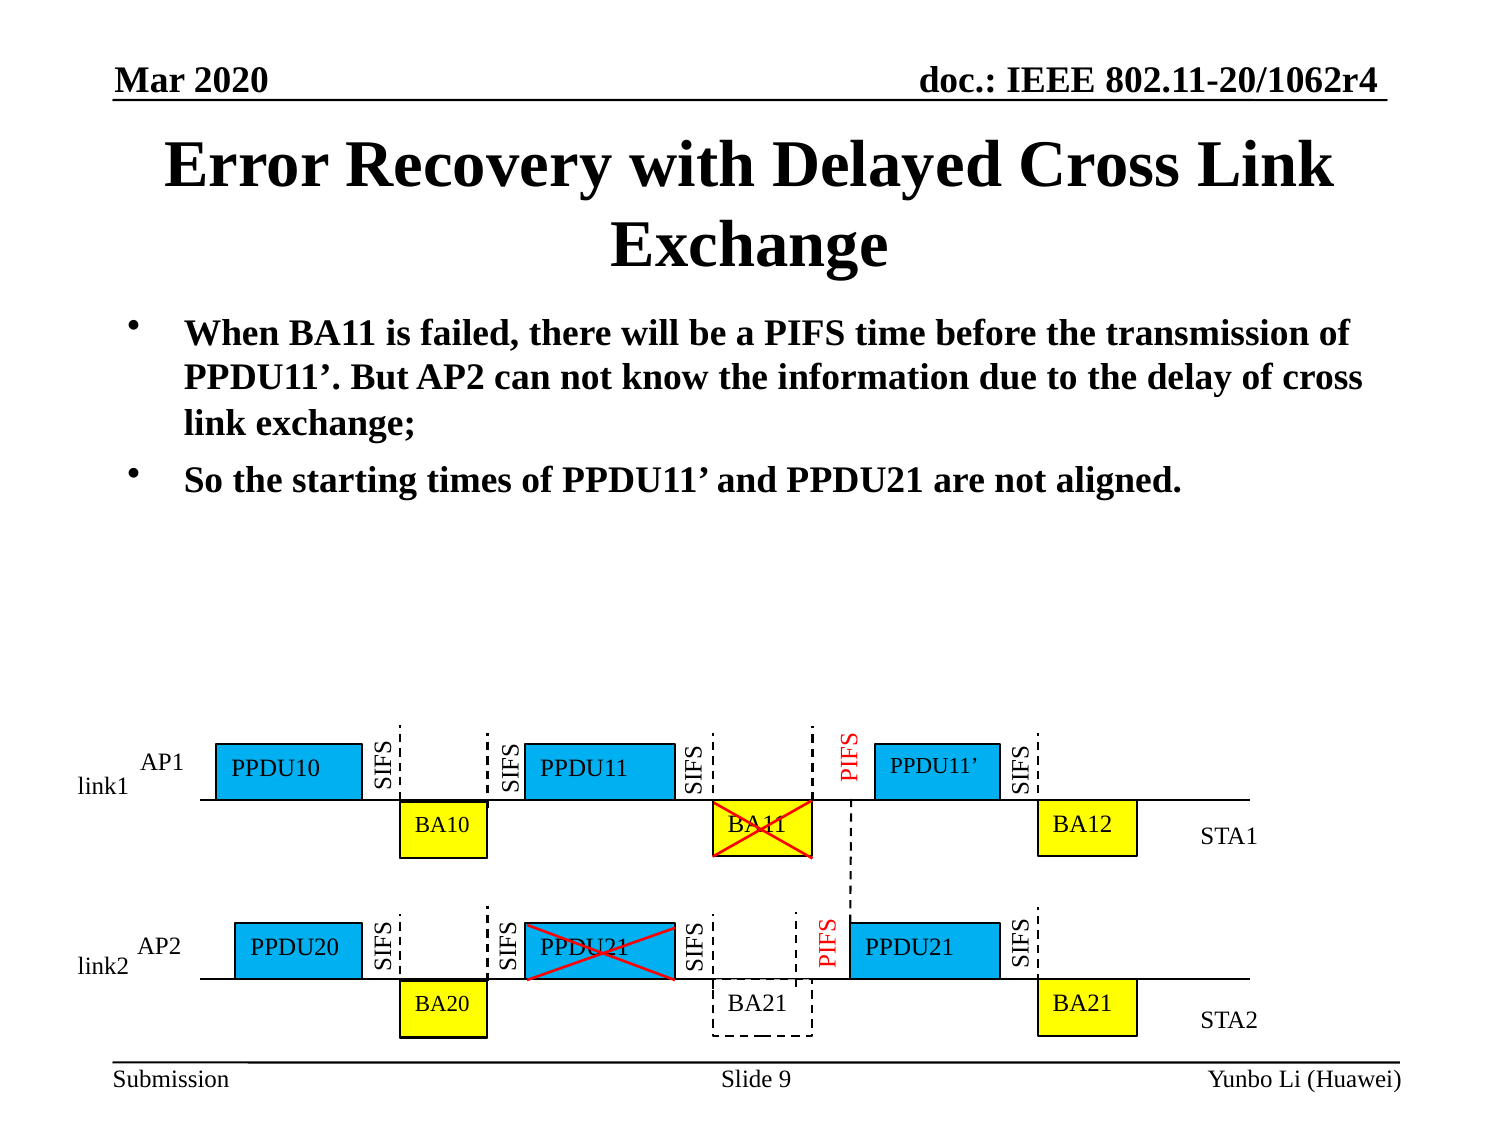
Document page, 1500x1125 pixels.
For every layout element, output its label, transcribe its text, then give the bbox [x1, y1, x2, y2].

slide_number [114, 54, 271, 101]
text_box link2 [62, 941, 145, 987]
text_box SIFS [996, 730, 1041, 799]
text_box SIFS [669, 730, 715, 799]
text_box SIFS [358, 725, 399, 799]
text_box SIFS [358, 906, 404, 978]
text_box STA1 [1185, 812, 1274, 858]
text_box link1 [62, 762, 145, 808]
text_box SIFS [486, 728, 531, 799]
text_box AP1 [125, 737, 200, 783]
text_box STA2 [1185, 996, 1274, 1041]
title Error Recovery with Delayed Cross Link Exchange [112, 112, 1388, 288]
list When BA11 is failed, there will be a PIFS time before the transmission of PPDU11’. But AP2 can not know the information due to the delay of cross link exchange; So the starting times of PPDU11’ and PPDU21 are not aligned. [112, 299, 1388, 537]
text_box BA21 [712, 987, 813, 1036]
text_box SIFS [488, 906, 529, 978]
text_box AP2 [122, 921, 197, 967]
text_box PPDU11’ [875, 743, 996, 799]
text_box BA10 [399, 809, 488, 859]
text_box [712, 801, 813, 859]
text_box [526, 927, 676, 981]
text_box PPDU21 [850, 922, 996, 978]
text_box SIFS [996, 903, 1041, 978]
text_box PIFS [825, 717, 870, 798]
text_box PPDU10 [216, 743, 363, 799]
footer Yunbo Li (Huawei) [1204, 1061, 1402, 1093]
text_box SIFS [670, 907, 716, 978]
text_box BA12 [1037, 809, 1138, 857]
text_box PIFS [803, 903, 848, 978]
slide_number Slide 9 [712, 1061, 800, 1093]
text_box PPDU20 [235, 922, 363, 978]
text_box BA20 [399, 987, 488, 1038]
text_box PPDU11 [531, 743, 669, 799]
text_box BA21 [1037, 987, 1138, 1036]
